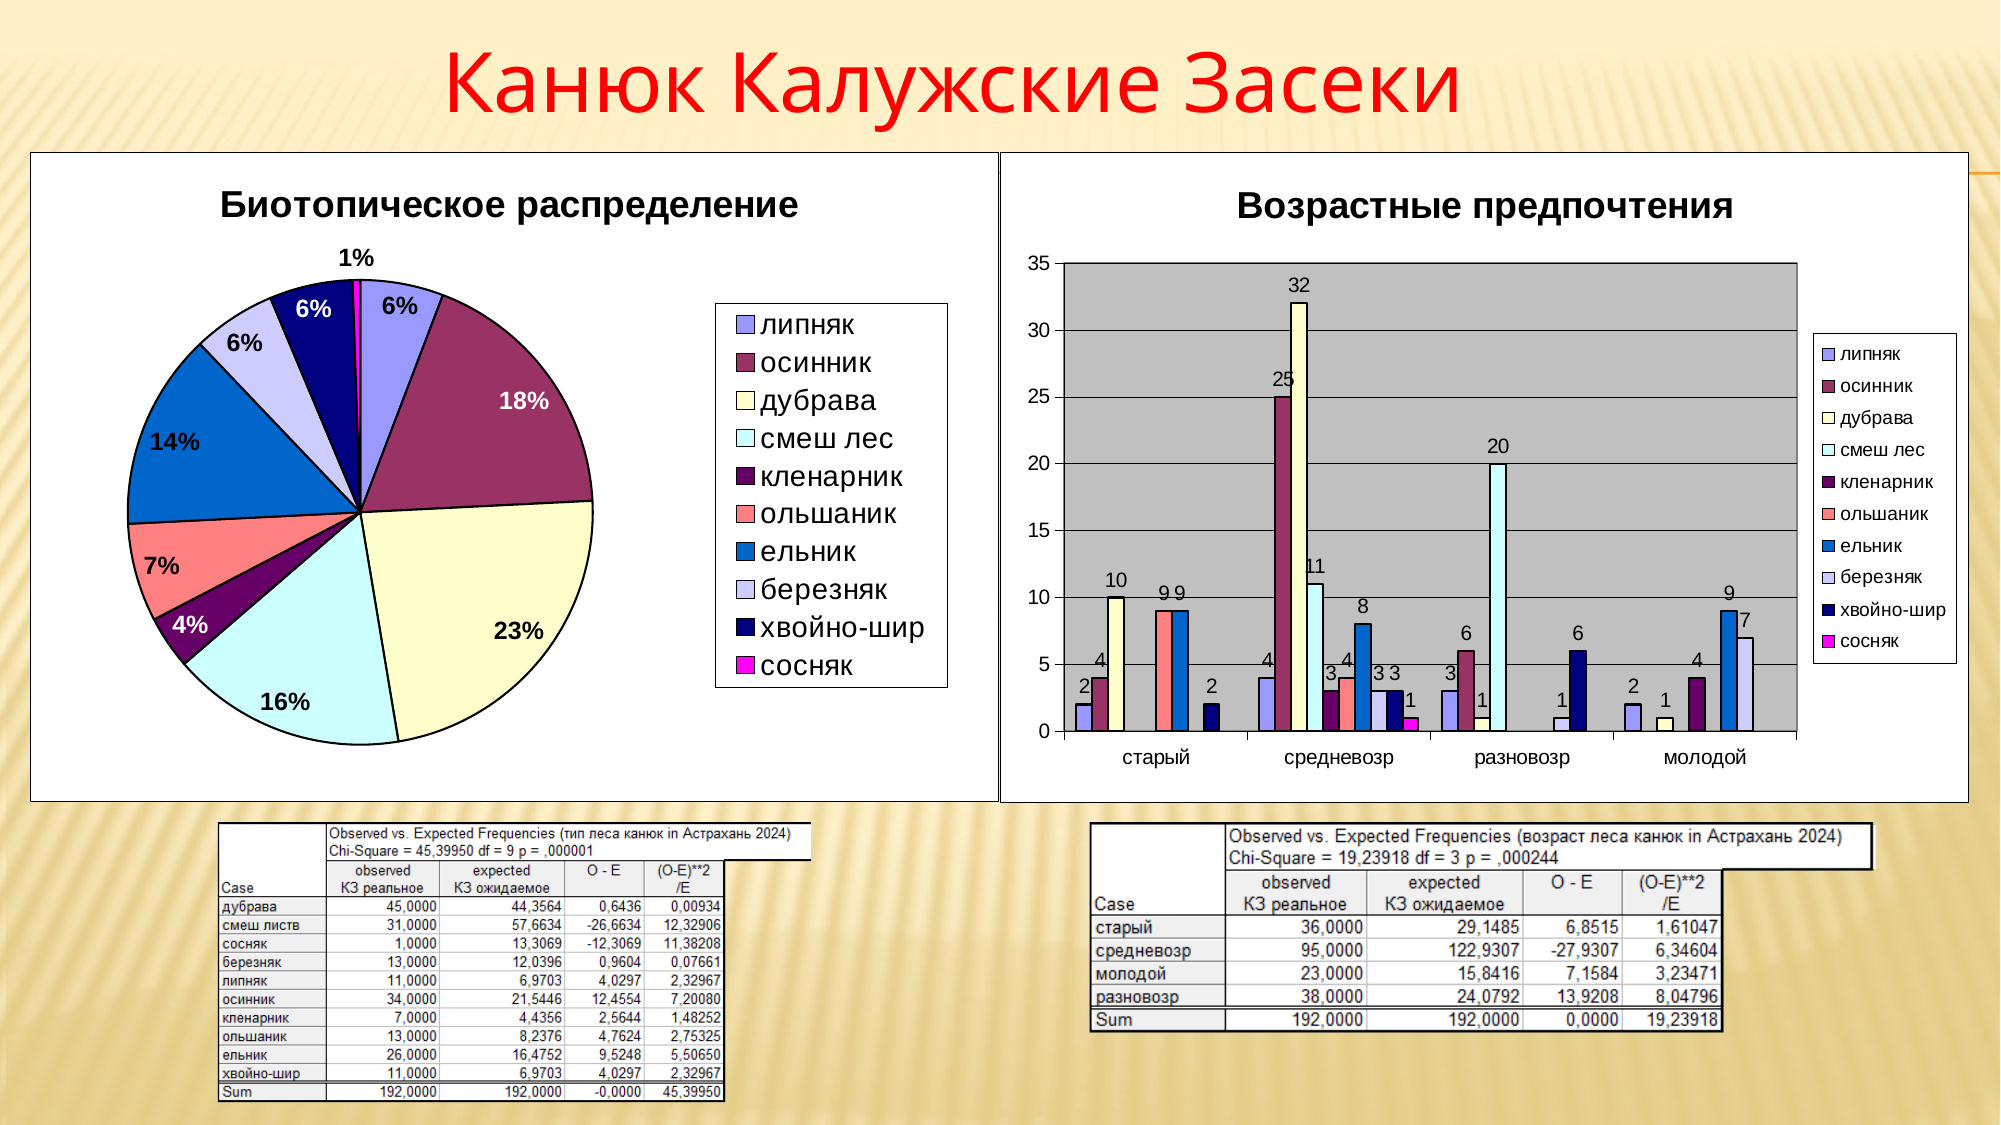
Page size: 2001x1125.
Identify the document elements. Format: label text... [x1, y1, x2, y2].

chart [30, 151, 1969, 803]
text_box Канюк Калужские Засеки [250, 22, 1657, 137]
picture [1089, 822, 1880, 1040]
picture [217, 821, 812, 1107]
